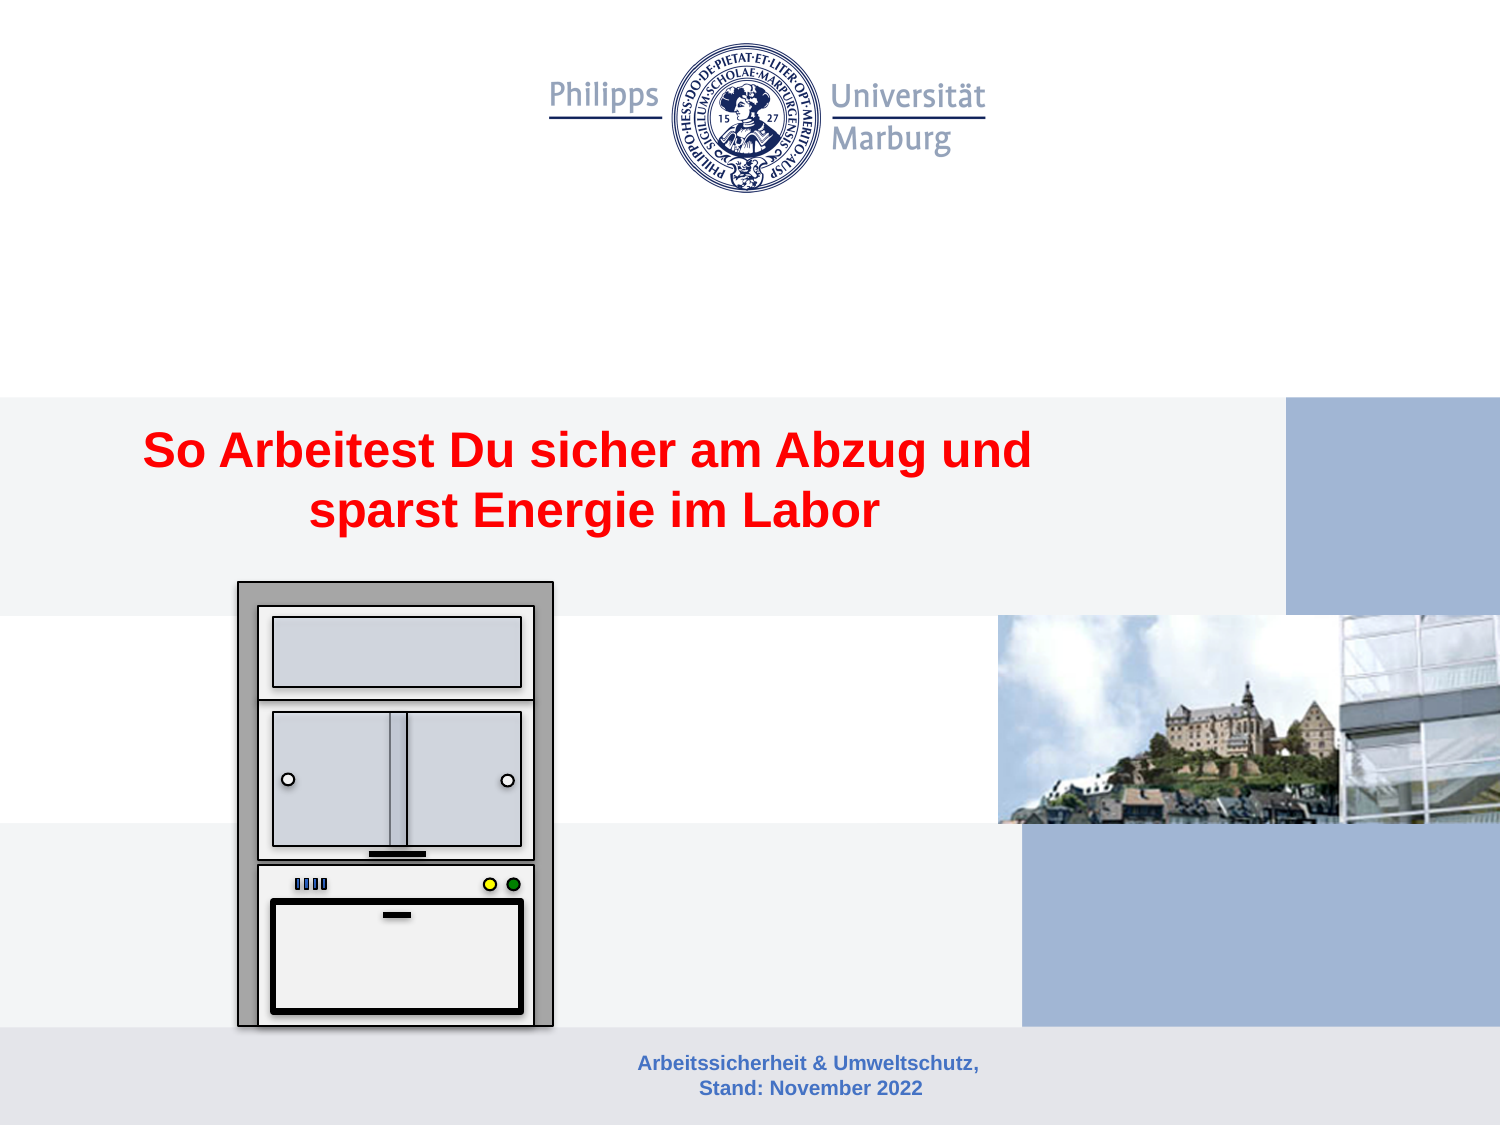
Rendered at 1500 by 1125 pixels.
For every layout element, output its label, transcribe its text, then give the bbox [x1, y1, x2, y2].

text_box [272, 711, 407, 846]
text_box [411, 711, 522, 846]
text_box [321, 878, 327, 890]
text_box [500, 773, 515, 788]
text_box [295, 878, 300, 890]
text_box [257, 708, 365, 861]
text_box [272, 901, 522, 1012]
text_box [281, 772, 296, 787]
text_box [304, 878, 309, 890]
text_box [483, 877, 497, 892]
text_box [429, 708, 534, 861]
text_box [257, 605, 534, 701]
text_box [506, 877, 521, 892]
text_box So Arbeitest Du sicher am Abzug und sparst Energie im Labor [127, 409, 1062, 605]
text_box [313, 878, 318, 890]
text_box [257, 865, 534, 1026]
text_box [237, 581, 553, 1026]
picture [998, 615, 1500, 824]
text_box [272, 616, 522, 688]
text_box Arbeitssicherheit & Umweltschutz, Stand: November 2022 [594, 1017, 1028, 1096]
